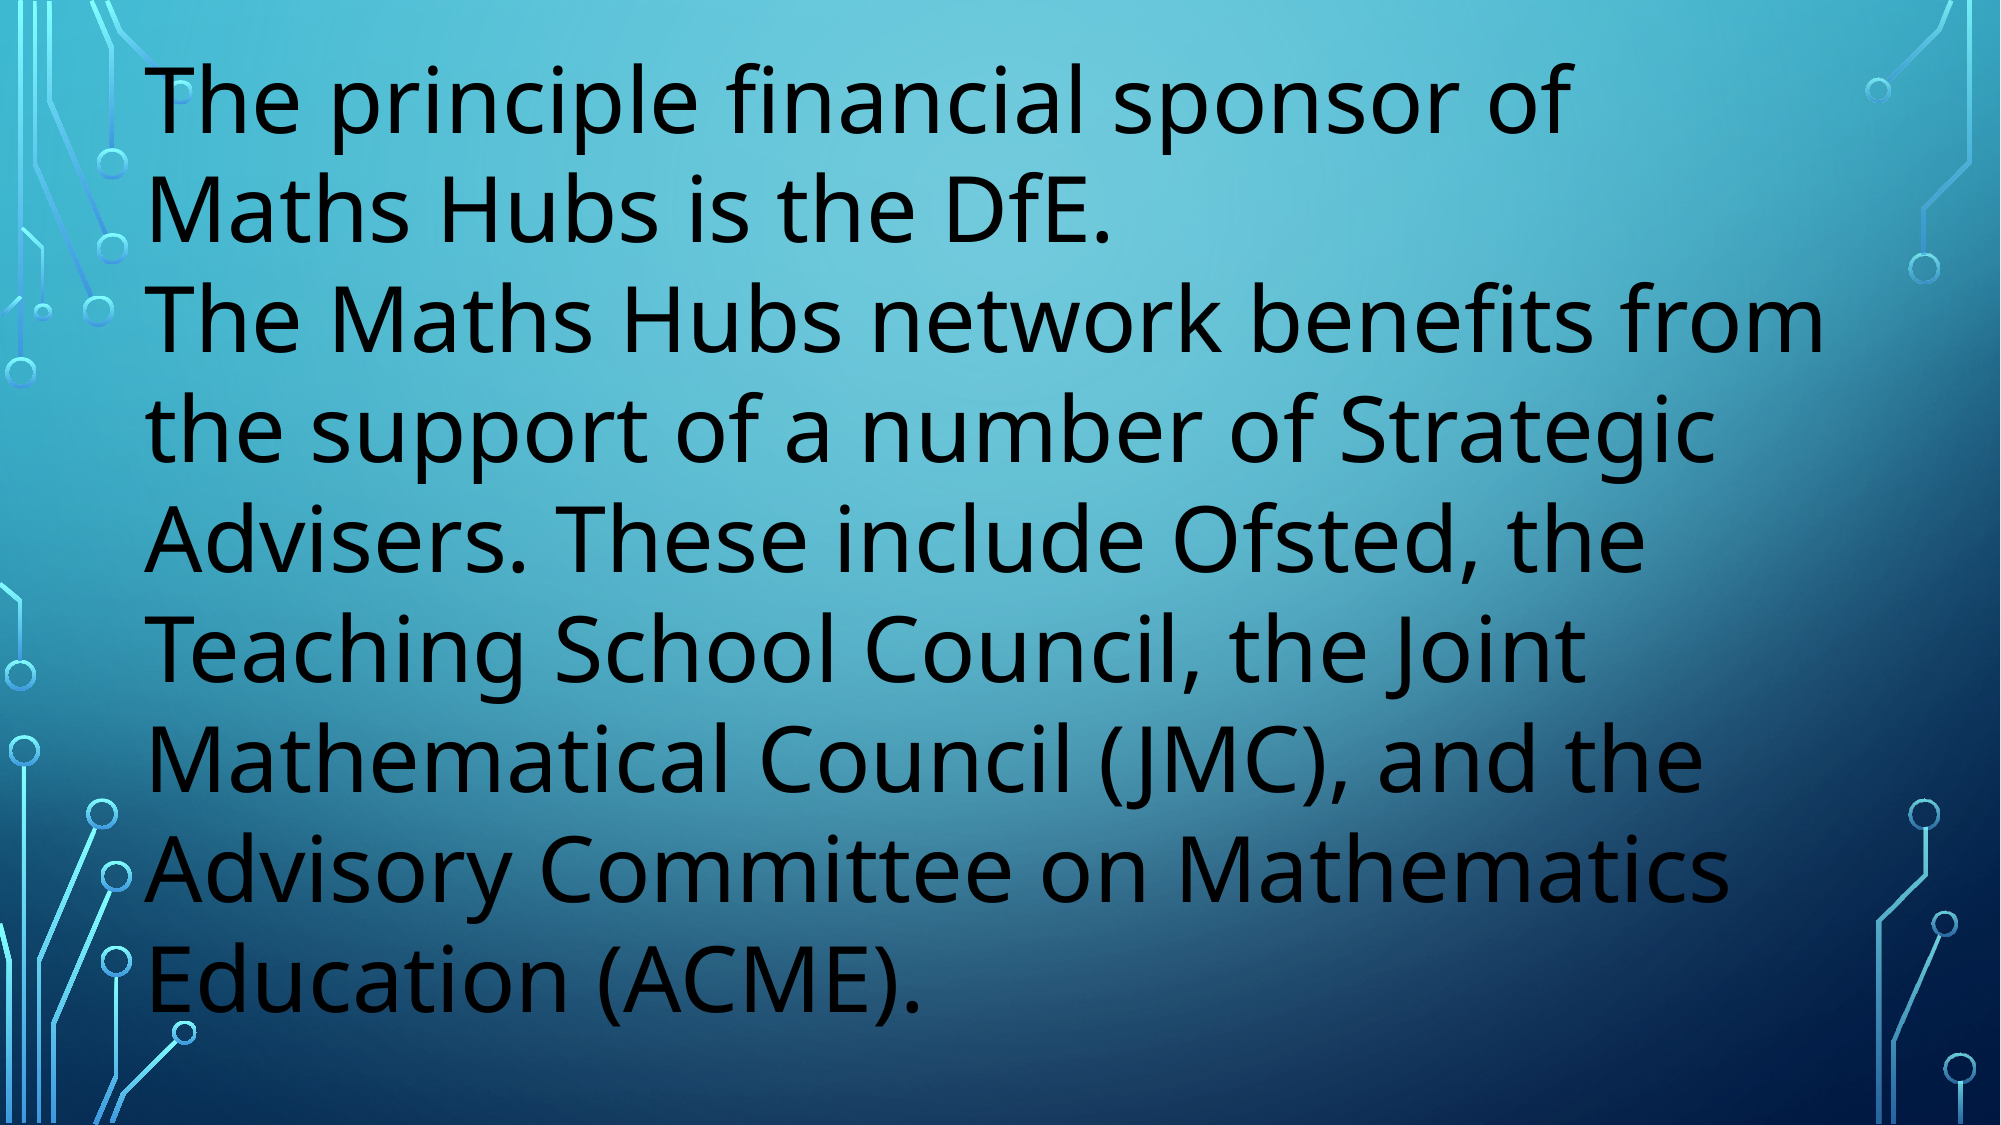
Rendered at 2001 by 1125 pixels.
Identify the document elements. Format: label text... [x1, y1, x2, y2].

text_box The principle financial sponsor of Maths Hubs is the DfE. The Maths Hubs network benefits from the support of a number of Strategic Advisers. These include Ofsted, the Teaching School Council, the Joint Mathematical Council (JMC), and the Advisory Committee on Mathematics Education (ACME). [129, 34, 1875, 1039]
